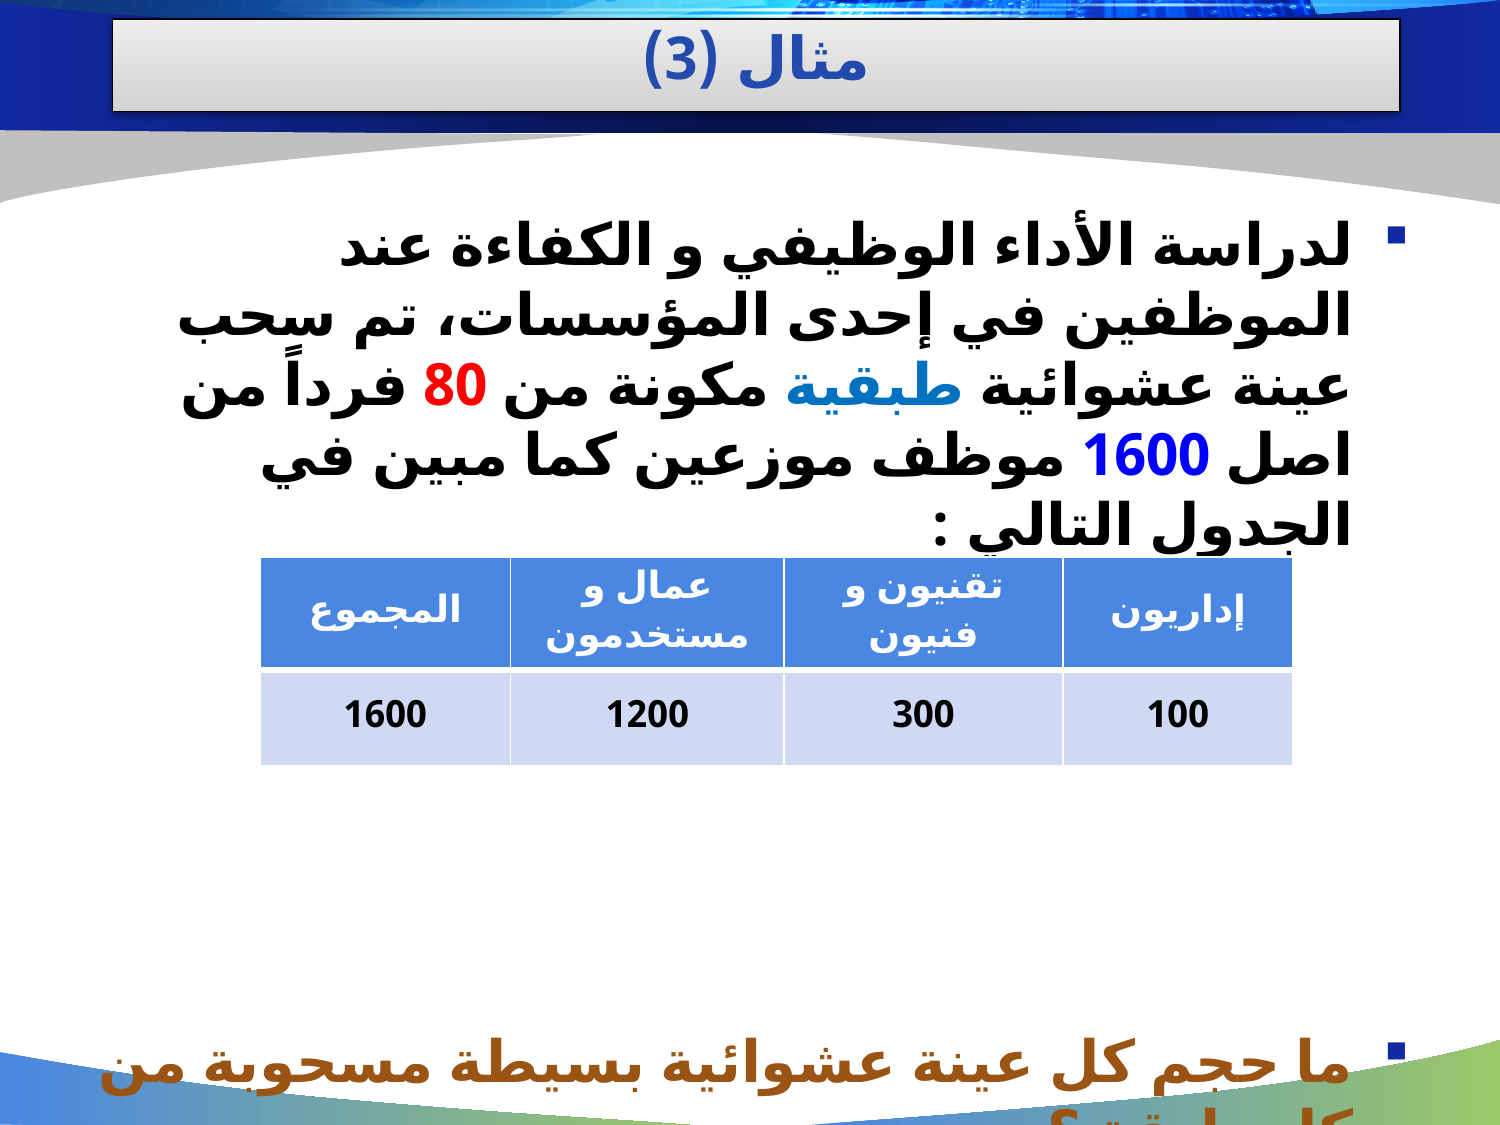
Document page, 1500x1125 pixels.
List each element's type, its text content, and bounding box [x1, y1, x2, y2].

table_header تقنيون و فنيون [785, 558, 1062, 667]
table_header إداريون [1064, 558, 1292, 667]
table_header المجموع [261, 558, 510, 667]
table_cell 1600 [261, 673, 510, 765]
table_cell 300 [785, 673, 1062, 765]
table_cell 1200 [511, 673, 783, 765]
list لدراسة الأداء الوظيفي و الكفاءة عند الموظفين في إحدى المؤسسات، تم سحب عينة عشوائية طبقية مكونة من 80 فرداً من اصل 1600 موظف موزعين كما مبين في الجدول التالي : ما حجم كل عينة عشوائية بسيطة مسحوبة من كل طبقة ؟ [74, 199, 1426, 1051]
table_header عمال و مستخدمون [511, 558, 783, 667]
table_cell 100 [1064, 673, 1292, 765]
title مثال (3) [112, 18, 1401, 112]
picture [0, 0, 1492, 18]
